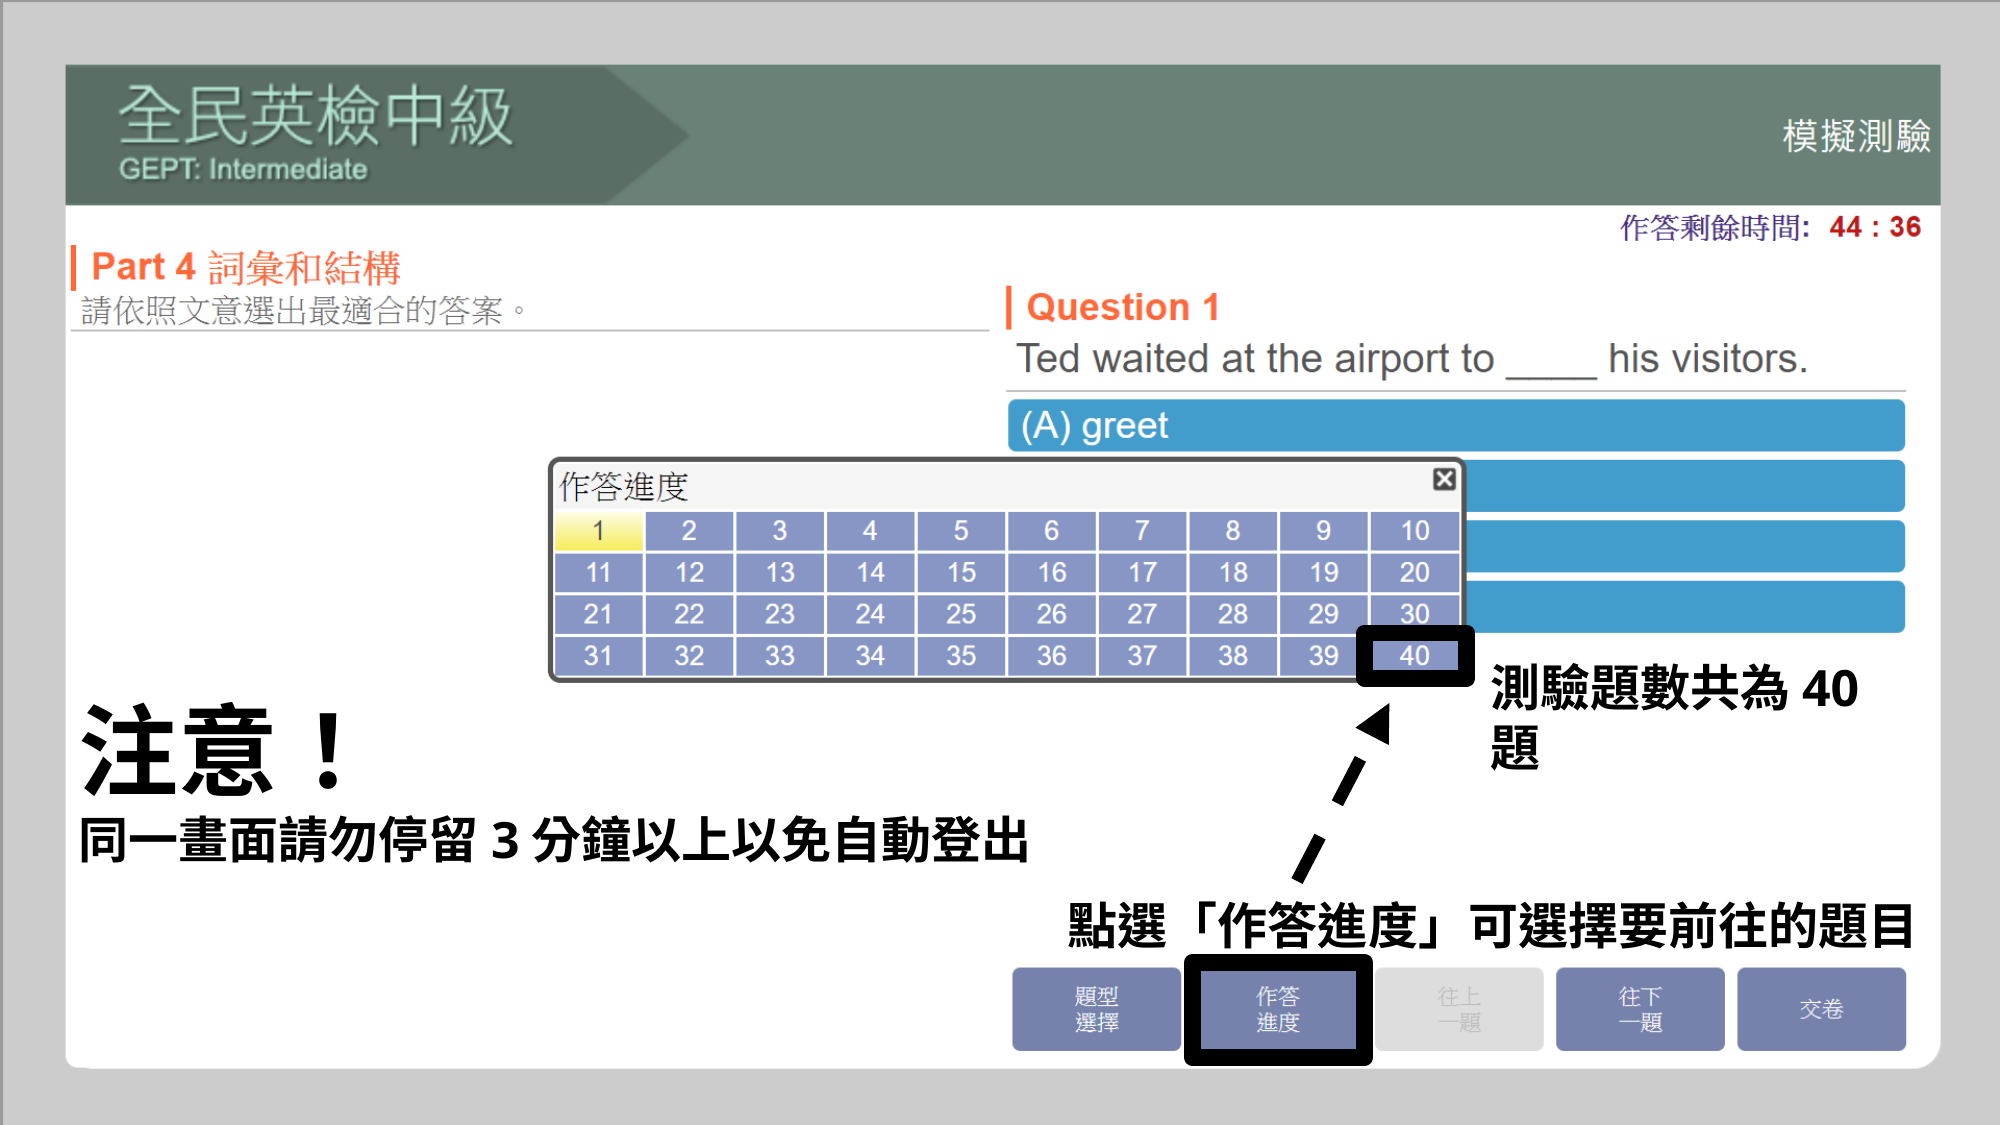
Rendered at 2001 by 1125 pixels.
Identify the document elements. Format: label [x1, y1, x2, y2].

list [0, 0, 2000, 1125]
text_box [1296, 702, 1390, 882]
